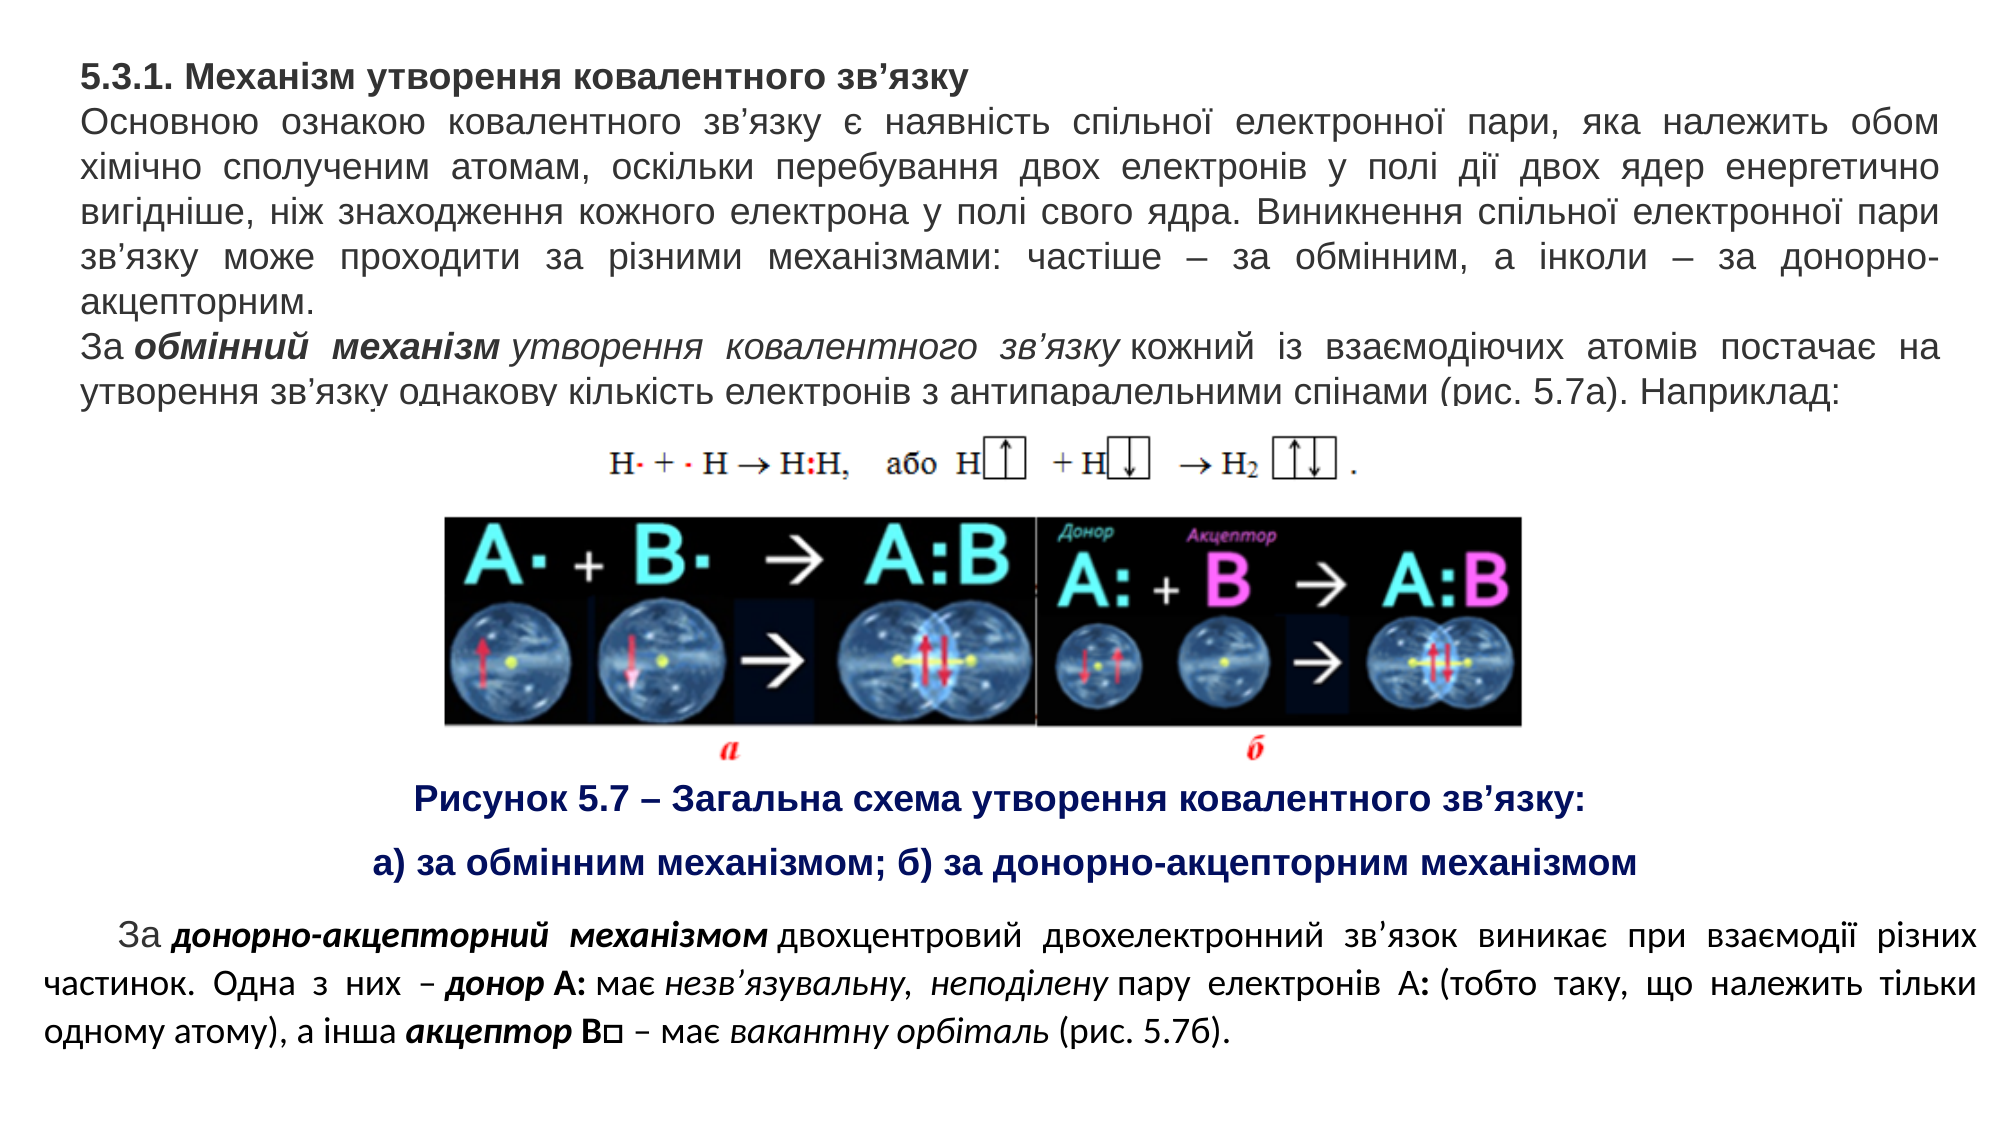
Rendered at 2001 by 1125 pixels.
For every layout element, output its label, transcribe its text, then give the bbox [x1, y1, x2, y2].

picture [374, 406, 1558, 782]
text_box За донорно-акцепторний механізмом двохцентровий двохелектронний зв’язок виникає при взаємодії різних частинок. Одна з них – донор А: має незв’язувальну, неподілену пару електронів А: (тобто таку, що належить тільки одному атому), а інша акцептор В□ – має вакантну орбіталь (рис. 5.7б). [29, 899, 1992, 1059]
text_box 5.3.1. Механізм утворення ковалентного зв’язку Основною ознакою ковалентного зв’язку є наявність спільної електронної пари, яка належить обом хімічно сполученим атомам, оскільки перебування двох електронів у полі дії двох ядер енергетично вигідніше, ніж знаходження кожного електрона у полі свого ядра. Виникнення спільної електронної пари зв’язку може проходити за різними механізмами: частіше – за обмінним, а інколи – за донорно-акцепторним. За обмінний механізм утворення ковалентного зв’язку кожний із взаємодіючих атомів постачає на утворення зв’язку однакову кількість електронів з антипаралельними спінами (рис. 5.7а). Наприклад: [65, 41, 1956, 420]
text_box Рисунок 5.7 – Загальна схема утворення ковалентного зв’язку: а) за обмінним механізмом; б) за донорно-акцепторним механізмом [23, 762, 1914, 891]
